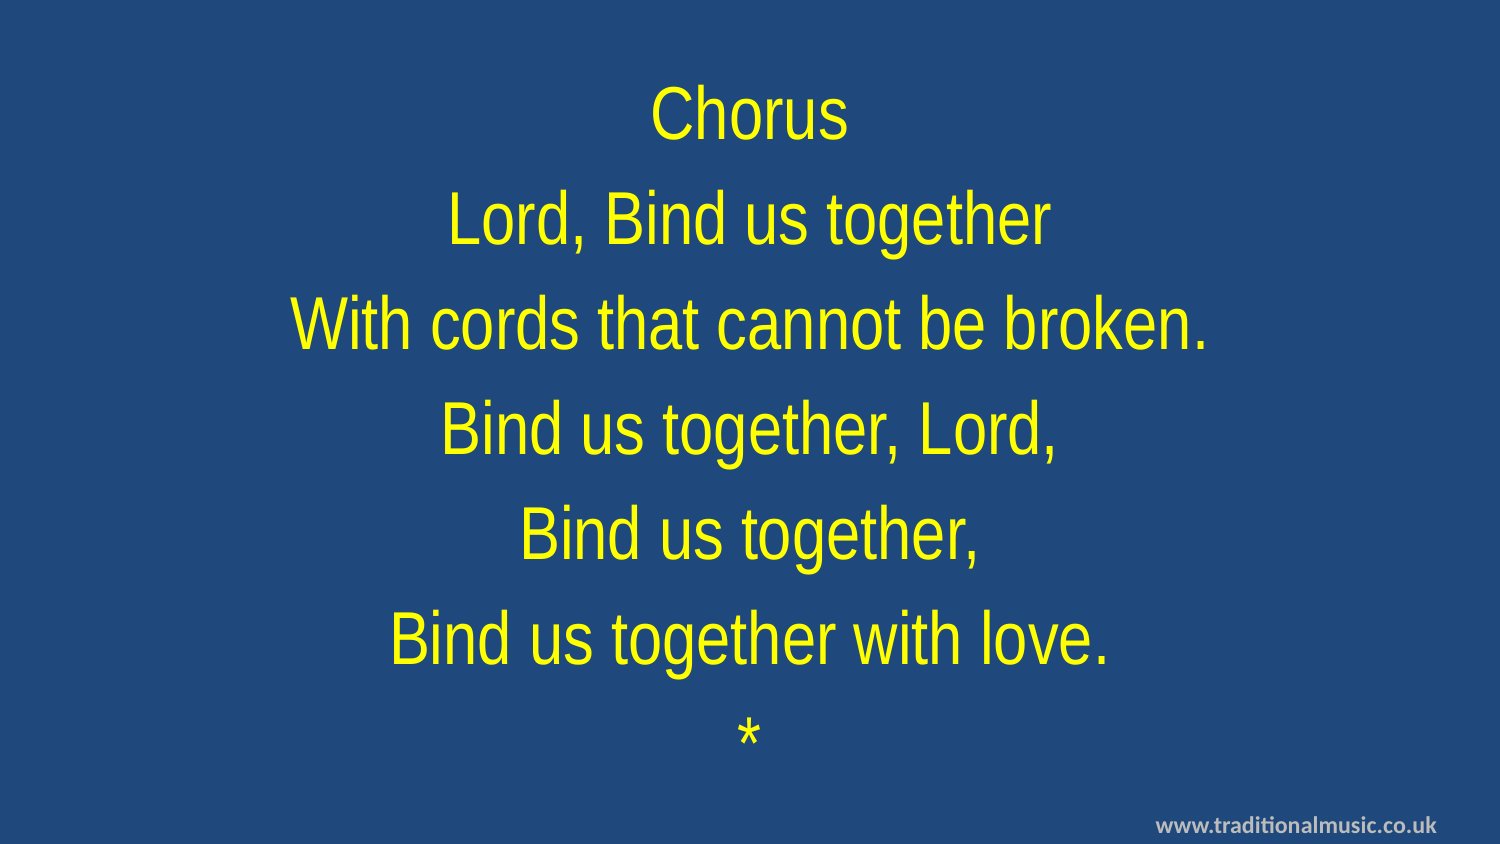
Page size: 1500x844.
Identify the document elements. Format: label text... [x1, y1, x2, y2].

list Chorus Lord, Bind us together With cords that cannot be broken. Bind us together, Lord, Bind us together, Bind us together with love. * [0, 0, 1500, 844]
